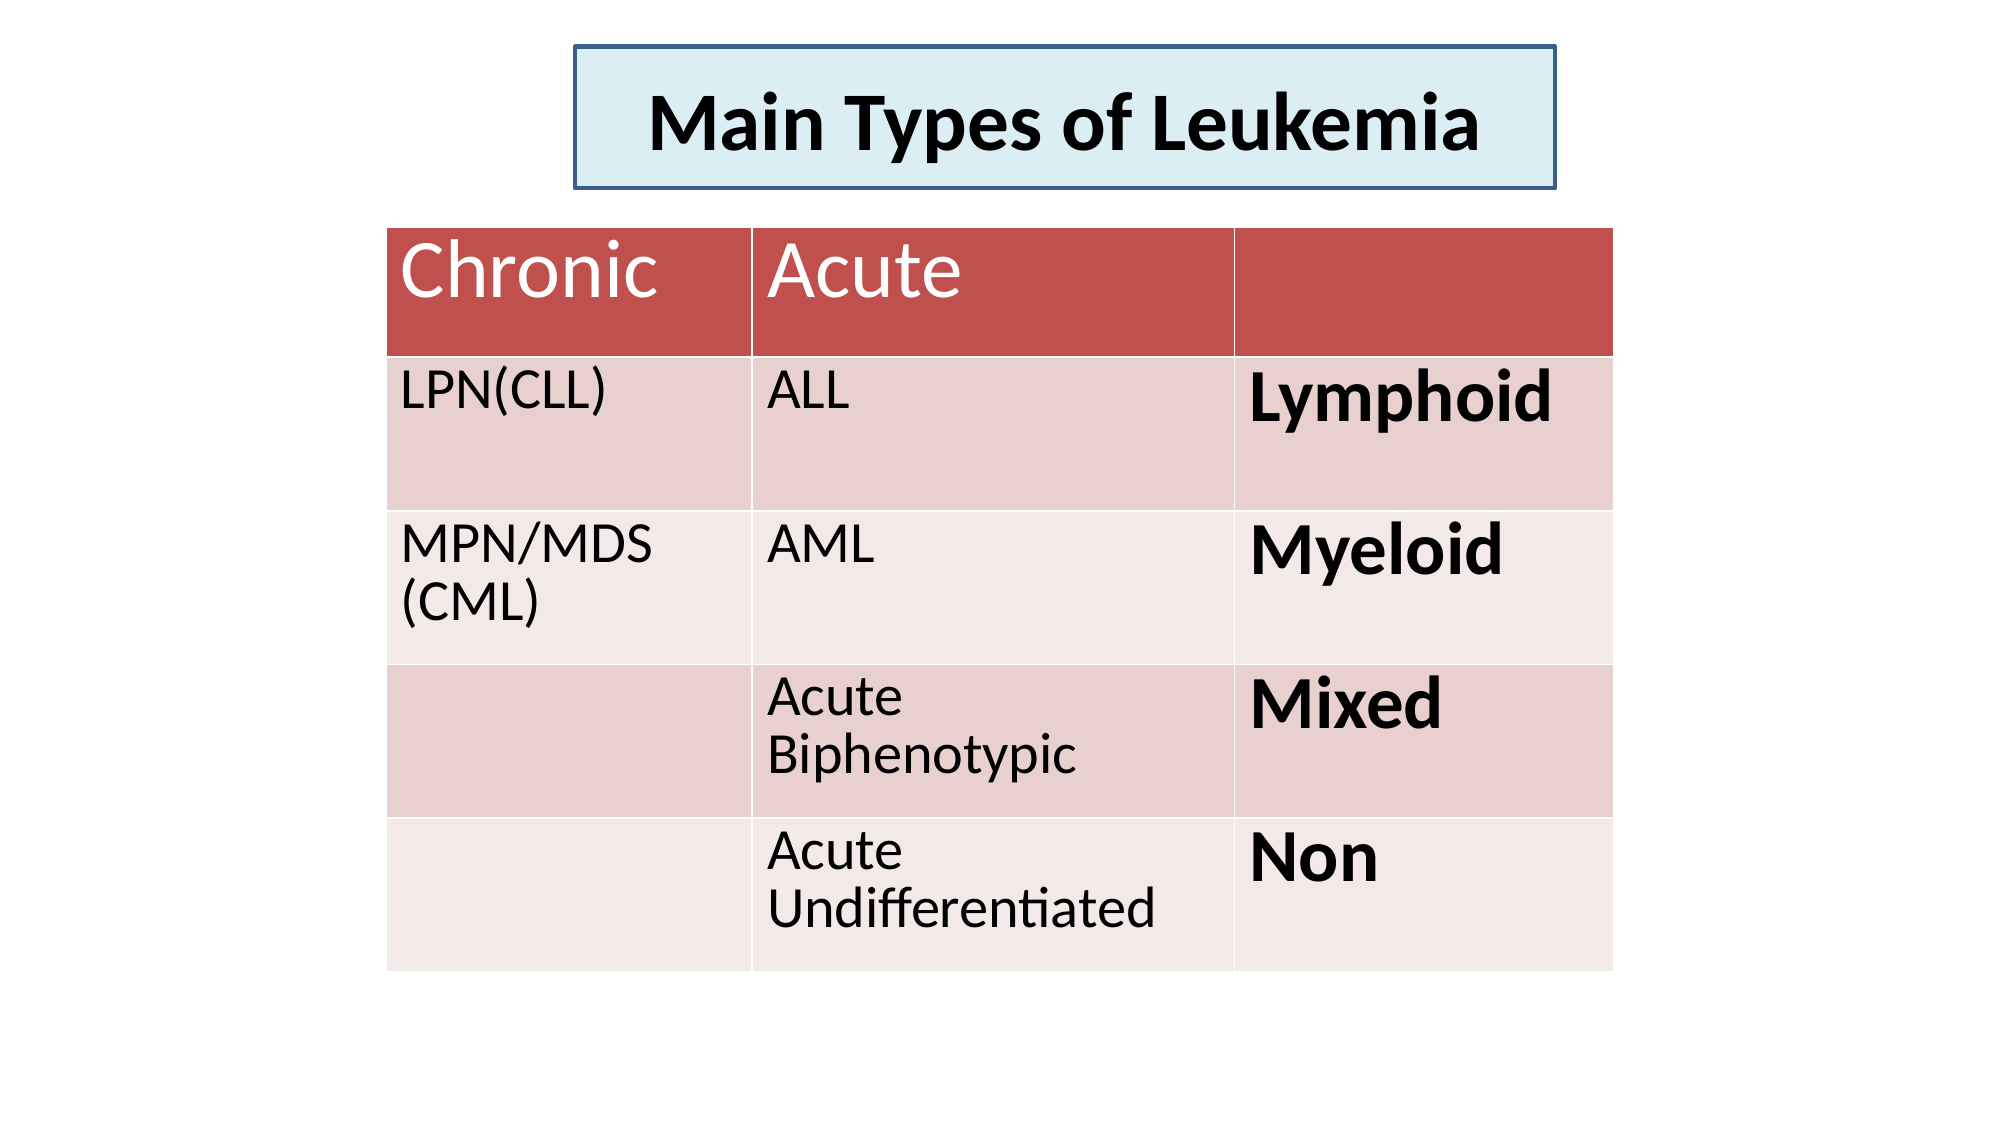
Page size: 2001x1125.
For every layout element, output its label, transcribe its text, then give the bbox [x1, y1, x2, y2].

table_cell Mixed [1235, 665, 1613, 817]
table_header [1235, 228, 1613, 356]
table_cell Lymphoid [1235, 358, 1613, 510]
table_cell [387, 665, 751, 817]
table_cell LPN(CLL) [387, 358, 751, 510]
table_header Chronic [387, 228, 751, 356]
table_cell Myeloid [1235, 512, 1613, 664]
table_cell Acute Undifferentiated [753, 819, 1234, 971]
table_header Acute [753, 228, 1234, 356]
table_cell MPN/MDS (CML) [387, 512, 751, 664]
table_cell ALL [753, 358, 1234, 510]
table_cell Non [1235, 819, 1613, 971]
table_cell AML [753, 512, 1234, 664]
text_box Main Types of Leukemia [573, 44, 1557, 190]
table_cell Acute Biphenotypic [753, 665, 1234, 817]
table_cell [387, 819, 751, 971]
